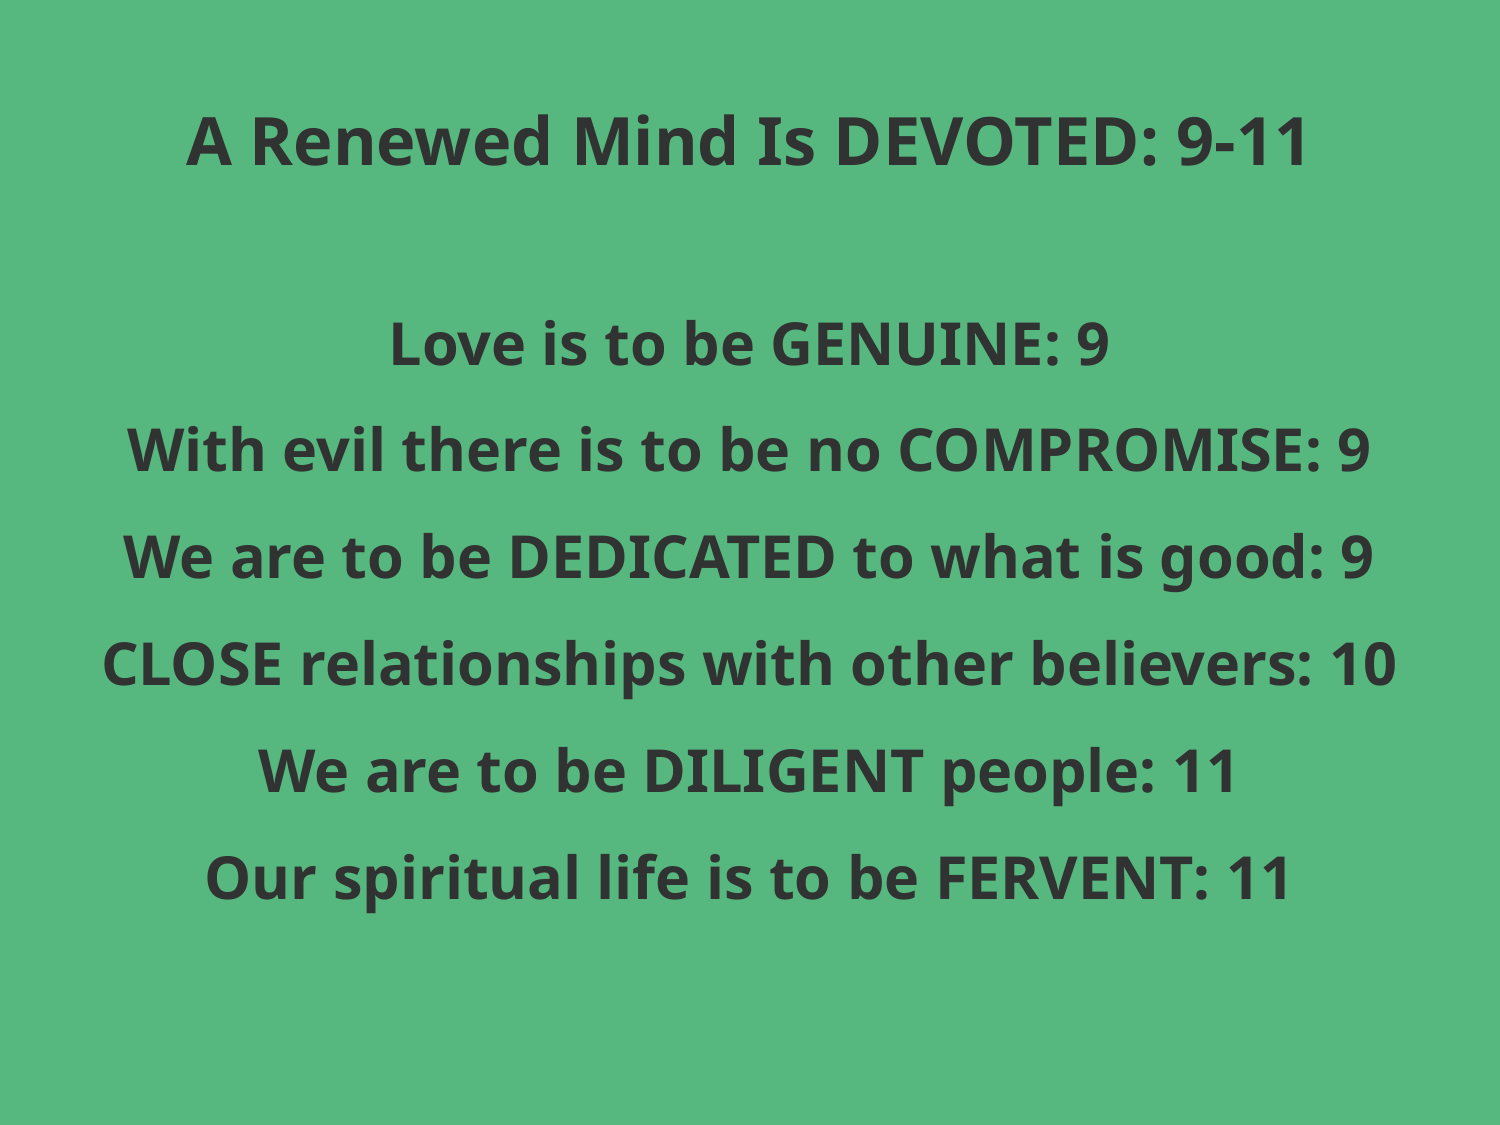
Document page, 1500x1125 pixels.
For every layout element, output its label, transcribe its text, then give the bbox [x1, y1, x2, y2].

list Love is to be GENUINE: 9 With evil there is to be no COMPROMISE: 9 We are to be DEDICATED to what is good: 9 CLOSE relationships with other believers: 10 We are to be DILIGENT people: 11 Our spiritual life is to be FERVENT: 11 [75, 262, 1425, 1005]
title A Renewed Mind Is DEVOTED: 9-11 [75, 45, 1425, 233]
